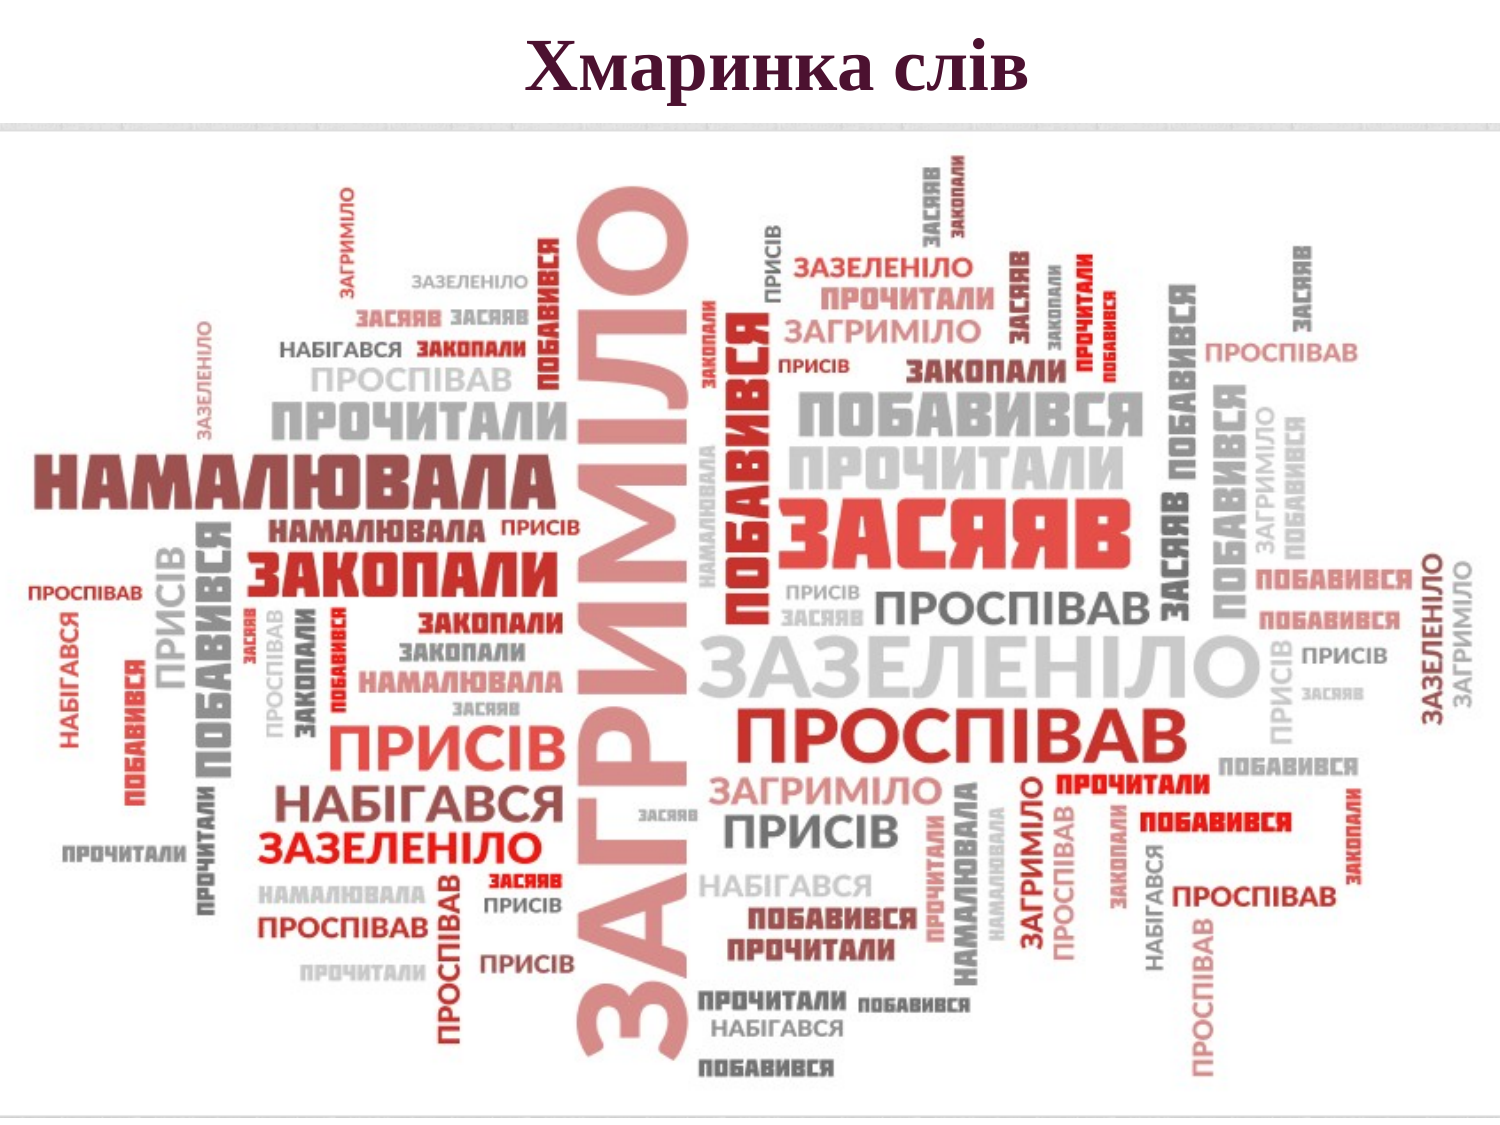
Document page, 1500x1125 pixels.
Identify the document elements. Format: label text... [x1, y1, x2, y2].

picture [0, 123, 1500, 1119]
text_box Хмаринка слів [321, 0, 1234, 121]
